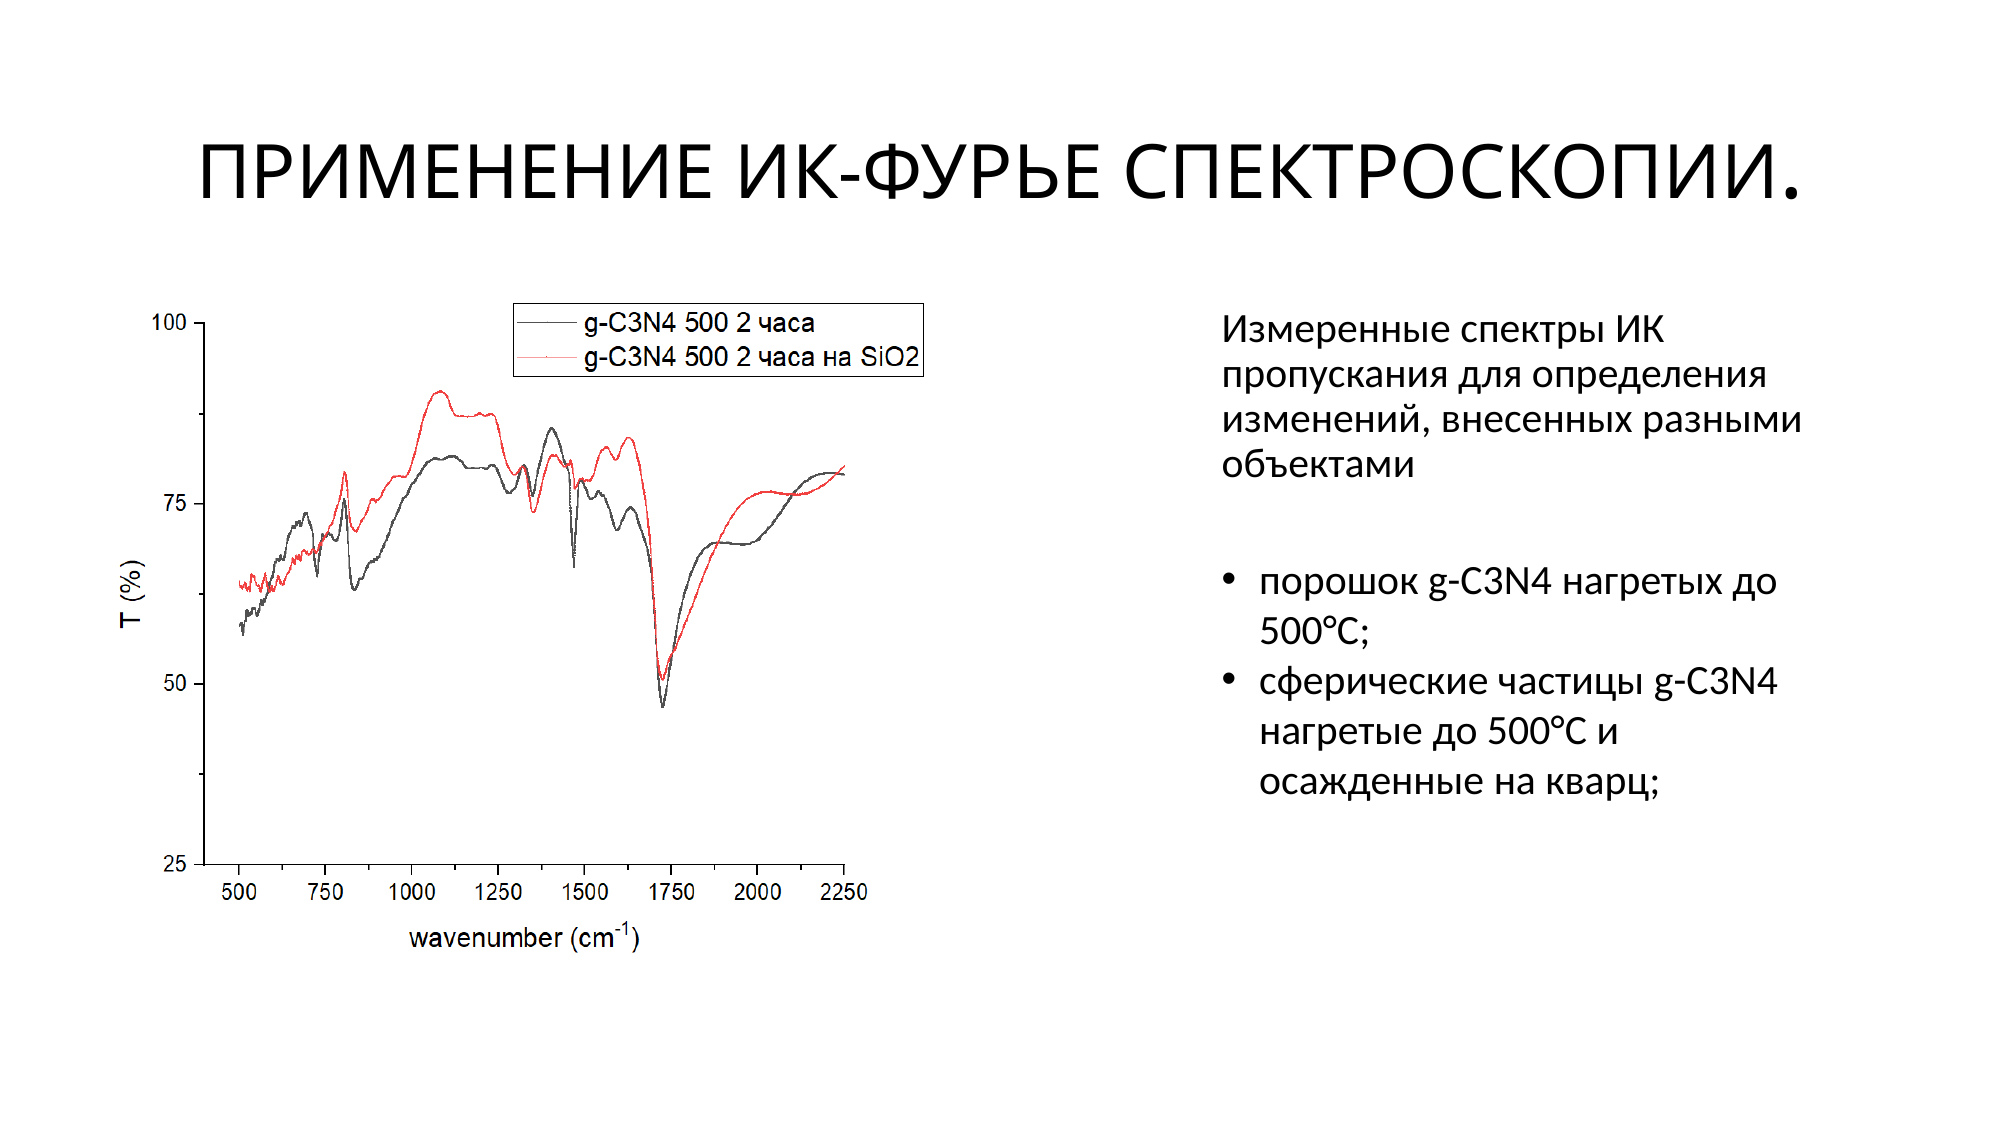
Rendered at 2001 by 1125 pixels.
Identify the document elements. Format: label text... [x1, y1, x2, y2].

list Измеренные спектры ИК пропускания для определения изменений, внесенных разными объектами порошок g-C3N4 нагретых до 500°С; сферические частицы g-C3N4 нагретые до 500°С и осажденные на кварц; [1206, 299, 1863, 1014]
picture [109, 277, 949, 967]
title ПРИМЕНЕНИЕ ИК-ФУРЬЕ СПЕКТРОСКОПИИ. [137, 59, 1863, 278]
